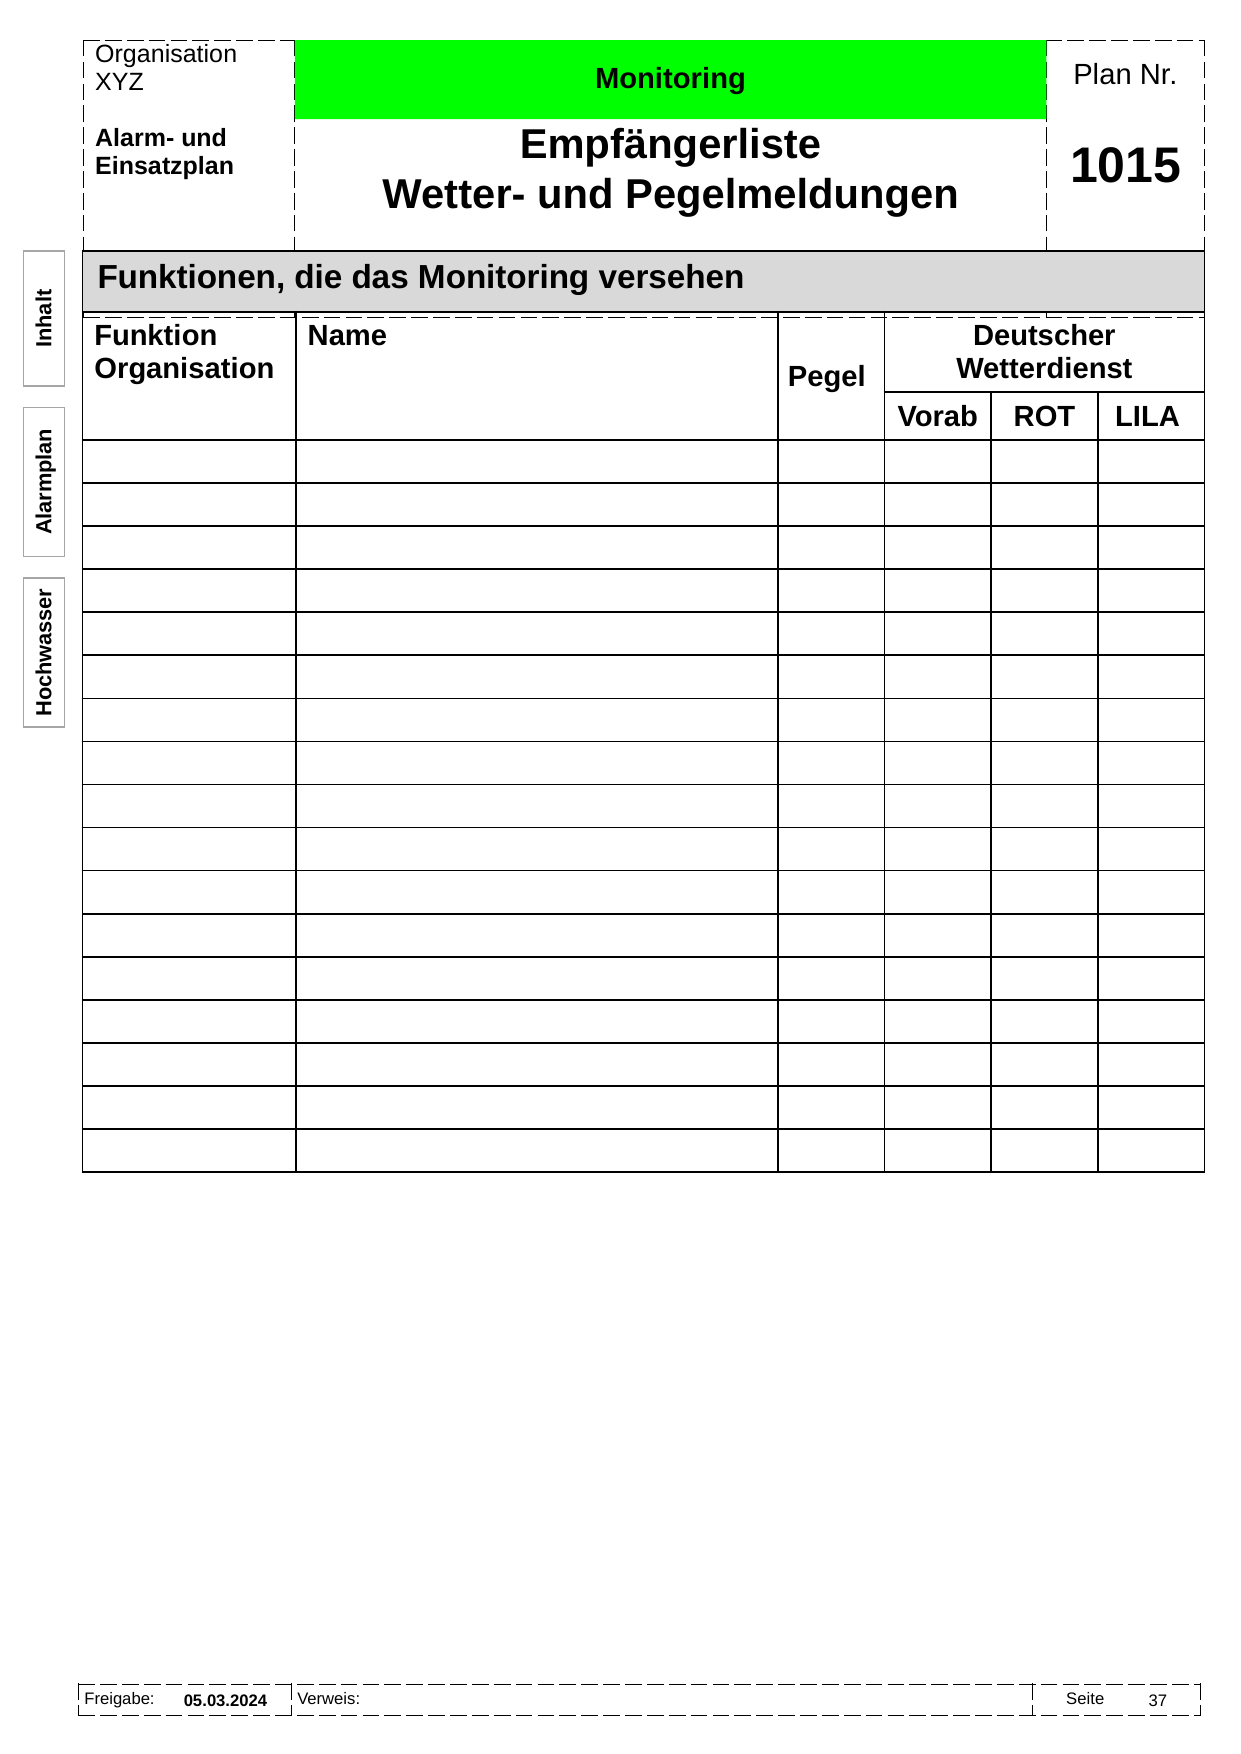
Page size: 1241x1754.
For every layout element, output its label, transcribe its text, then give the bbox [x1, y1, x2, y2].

table_cell [297, 570, 777, 611]
table_cell [83, 915, 295, 956]
table_cell [779, 828, 884, 870]
table_cell [83, 699, 295, 741]
table_cell [885, 699, 990, 741]
table_cell [779, 1044, 884, 1085]
table_cell [992, 958, 1097, 999]
table_cell [885, 1130, 990, 1171]
table_cell [779, 742, 884, 784]
table_cell [83, 1087, 295, 1128]
table_cell [992, 613, 1097, 654]
table_cell [1099, 699, 1204, 741]
table_cell [992, 785, 1097, 827]
table_cell [1099, 1087, 1204, 1128]
table_cell [297, 656, 777, 698]
table_cell [1099, 785, 1204, 827]
table_cell LILA [1099, 393, 1204, 439]
table_cell [297, 1087, 777, 1128]
table_cell [885, 527, 990, 568]
table_cell [779, 527, 884, 568]
table_cell Pegel [779, 313, 884, 439]
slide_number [168, 1684, 292, 1715]
table_cell [885, 785, 990, 827]
table_cell [779, 1130, 884, 1171]
table_cell [1099, 656, 1204, 698]
text_box Hochwasser [22, 577, 66, 728]
table_cell ROT [992, 393, 1097, 439]
table_cell [992, 1130, 1097, 1171]
table_cell [779, 570, 884, 611]
table_cell [297, 1130, 777, 1171]
text_box Alarmplan [22, 406, 66, 558]
table_cell [779, 871, 884, 913]
title 1015 [1046, 117, 1205, 216]
table_cell [83, 1044, 295, 1085]
table_cell [83, 441, 295, 482]
table_cell [297, 613, 777, 654]
table_cell [1099, 958, 1204, 999]
table_cell [1099, 742, 1204, 784]
table_cell [83, 1001, 295, 1042]
table_cell [83, 742, 295, 784]
table_cell [1099, 613, 1204, 654]
table_cell [297, 958, 777, 999]
table_cell [885, 1044, 990, 1085]
table_cell [83, 958, 295, 999]
table_cell [779, 1087, 884, 1128]
table_cell [83, 871, 295, 913]
table_cell [992, 742, 1097, 784]
table_cell [297, 441, 777, 482]
table_cell [297, 1001, 777, 1042]
table_cell Name [297, 313, 777, 439]
table_cell [885, 871, 990, 913]
table_cell [1099, 871, 1204, 913]
table_cell [83, 484, 295, 525]
table_cell [885, 484, 990, 525]
table_cell [83, 785, 295, 827]
table_cell [1099, 1130, 1204, 1171]
table_cell [1099, 1044, 1204, 1085]
table_cell [885, 742, 990, 784]
table_cell [992, 484, 1097, 525]
table_cell [885, 958, 990, 999]
table_cell [992, 1044, 1097, 1085]
table_cell [779, 915, 884, 956]
table_cell [297, 742, 777, 784]
table_cell [885, 613, 990, 654]
table_cell [885, 828, 990, 870]
table_cell [779, 656, 884, 698]
table_cell [297, 871, 777, 913]
table_cell [1099, 828, 1204, 870]
table_cell [297, 915, 777, 956]
table_cell [992, 656, 1097, 698]
table_cell [297, 785, 777, 827]
table_cell Funktion Organisation [83, 313, 295, 439]
table_cell [779, 613, 884, 654]
table_cell [297, 1044, 777, 1085]
table_cell [779, 441, 884, 482]
table_cell [885, 441, 990, 482]
table_cell [779, 484, 884, 525]
table_cell [83, 656, 295, 698]
table_cell [1099, 484, 1204, 525]
table_cell [992, 441, 1097, 482]
table_cell Vorab [885, 393, 990, 439]
table_cell [779, 1001, 884, 1042]
table_cell [885, 915, 990, 956]
table_cell [297, 699, 777, 741]
table_cell [1099, 441, 1204, 482]
table_cell [83, 613, 295, 654]
table_cell [992, 915, 1097, 956]
table_header Funktionen, die das Monitoring versehen [83, 252, 1204, 311]
text_box Inhalt [22, 250, 66, 387]
table_cell [779, 699, 884, 741]
table_cell [297, 527, 777, 568]
table_cell [779, 958, 884, 999]
list Empfängerliste Wetter- und Pegelmeldungen [294, 120, 1046, 216]
table_cell [1099, 527, 1204, 568]
table_cell [885, 656, 990, 698]
table_cell [1099, 915, 1204, 956]
table_cell [83, 570, 295, 611]
table_cell [992, 699, 1097, 741]
table_cell [1099, 570, 1204, 611]
table_cell [885, 570, 990, 611]
table_cell [83, 828, 295, 870]
table_cell [992, 1087, 1097, 1128]
table_cell [779, 785, 884, 827]
table_cell Deutscher Wetterdienst [885, 313, 1204, 391]
table_cell [1099, 1001, 1204, 1042]
table_cell [297, 828, 777, 870]
table_cell [885, 1001, 990, 1042]
table_cell [992, 570, 1097, 611]
table_cell [885, 1087, 990, 1128]
table_cell [992, 1001, 1097, 1042]
table_cell [297, 484, 777, 525]
table_cell [83, 1130, 295, 1171]
table_cell [83, 527, 295, 568]
table_cell [992, 871, 1097, 913]
list Monitoring [294, 40, 1047, 120]
table_cell [992, 828, 1097, 870]
table_cell [992, 527, 1097, 568]
